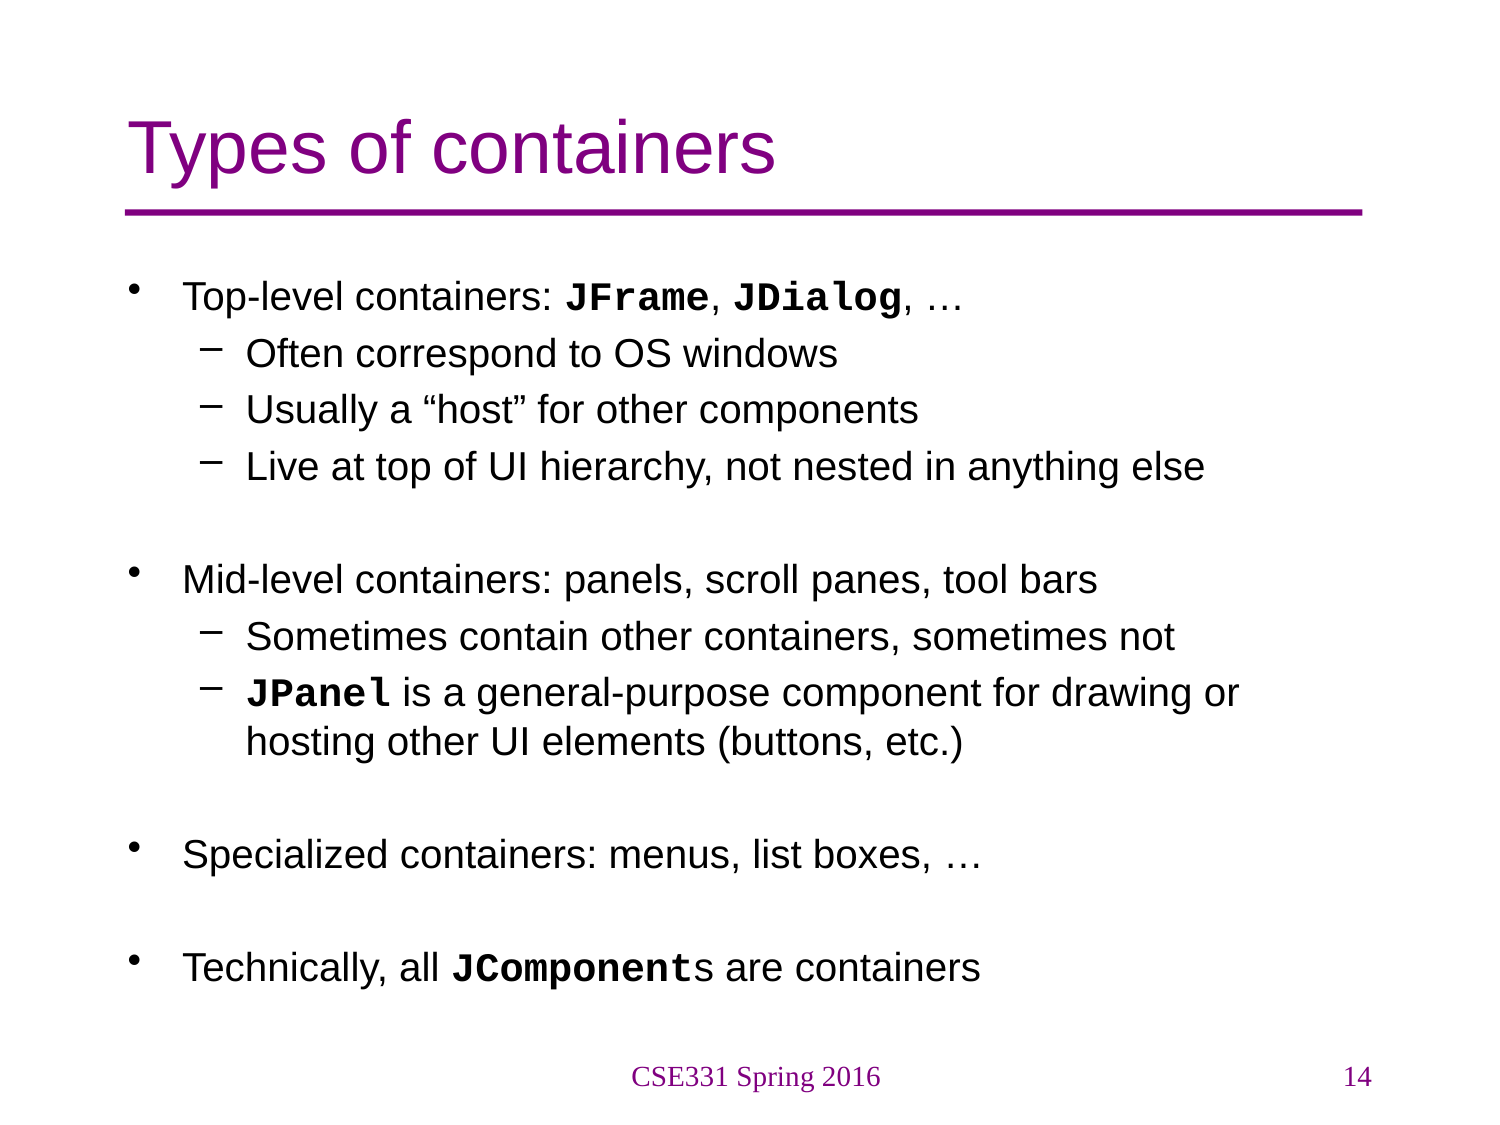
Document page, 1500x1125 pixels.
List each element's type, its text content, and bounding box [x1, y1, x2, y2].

footer CSE331 Spring 2016 [474, 1049, 1038, 1125]
title Types of containers [112, 50, 1388, 238]
list Top-level containers: JFrame, JDialog, … Often correspond to OS windows Usually a “host” for other components Live at top of UI hierarchy, not nested in anything else Mid-level containers: panels, scroll panes, tool bars Sometimes contain other containers, sometimes not JPanel is a general-purpose component for drawing or hosting other UI elements (buttons, etc.) Specialized containers: menus, list boxes, … Technically, all JComponents are containers [112, 262, 1388, 1000]
slide_number 14 [1074, 1049, 1388, 1125]
